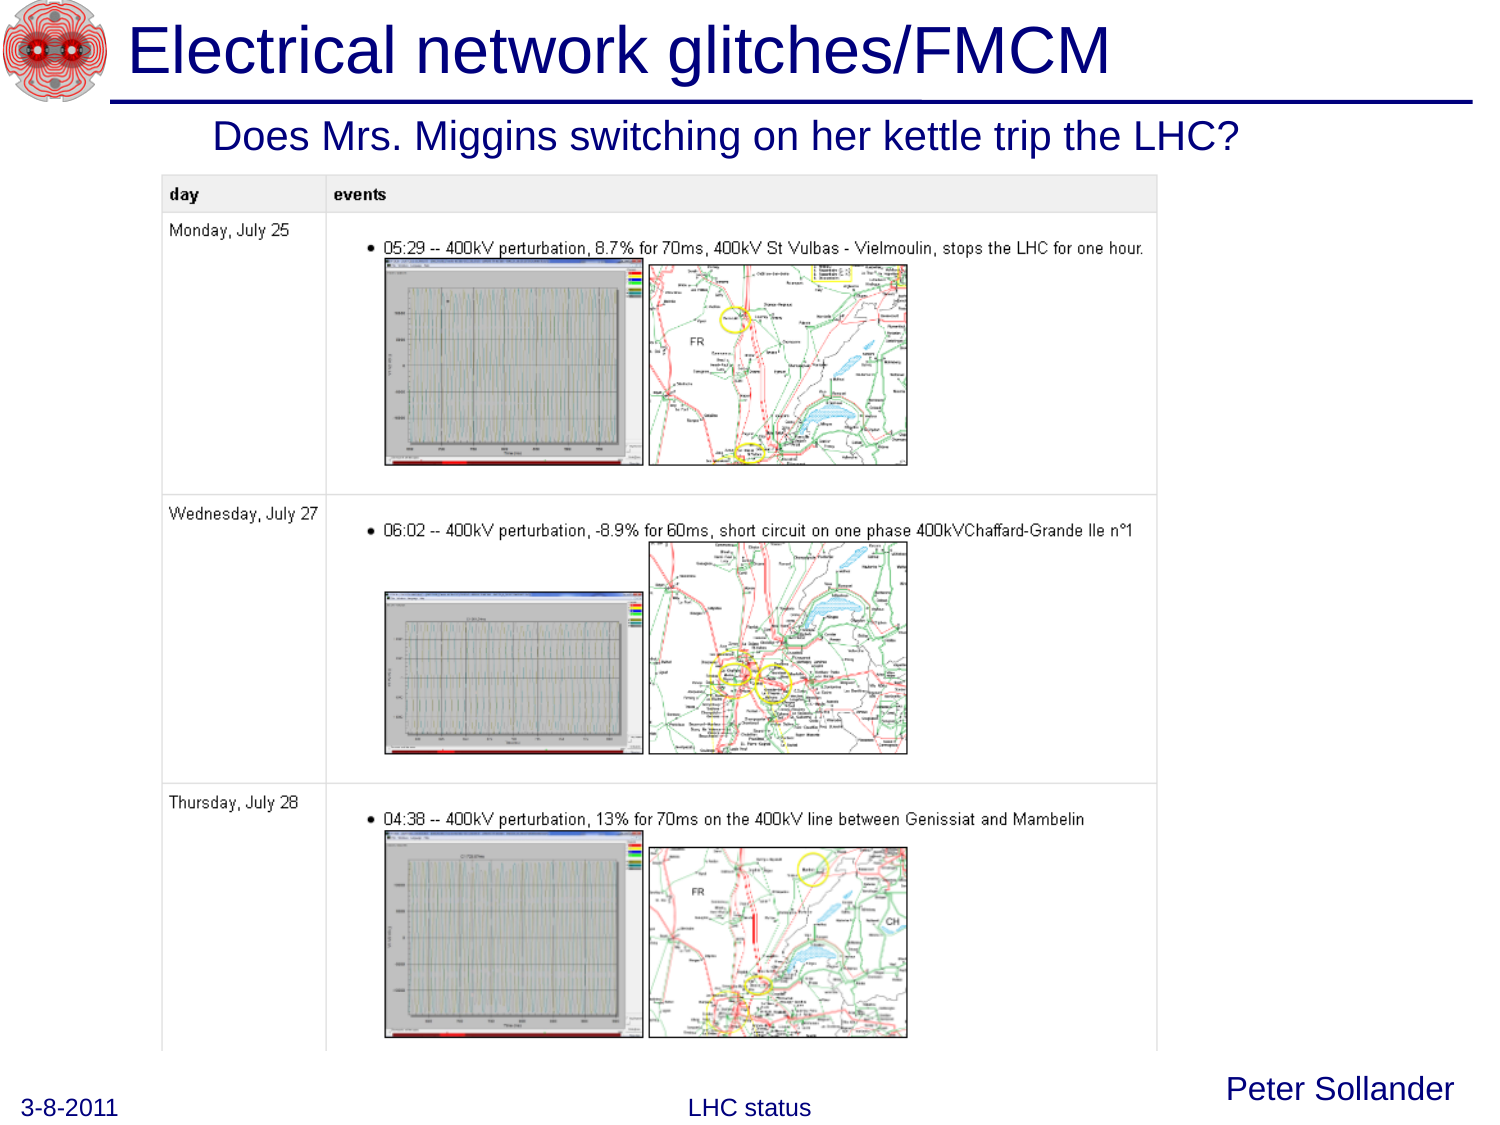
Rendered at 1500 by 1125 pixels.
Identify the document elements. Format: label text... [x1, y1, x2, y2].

text_box Peter Sollander [1181, 1059, 1500, 1114]
picture [0, 0, 108, 103]
picture [159, 172, 1159, 1051]
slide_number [5, 1085, 356, 1125]
footer LHC status [512, 1087, 988, 1125]
title Electrical network glitches/FMCM [111, 3, 1463, 91]
text_box Does Mrs. Miggins switching on her kettle trip the LHC? [88, 101, 1365, 167]
